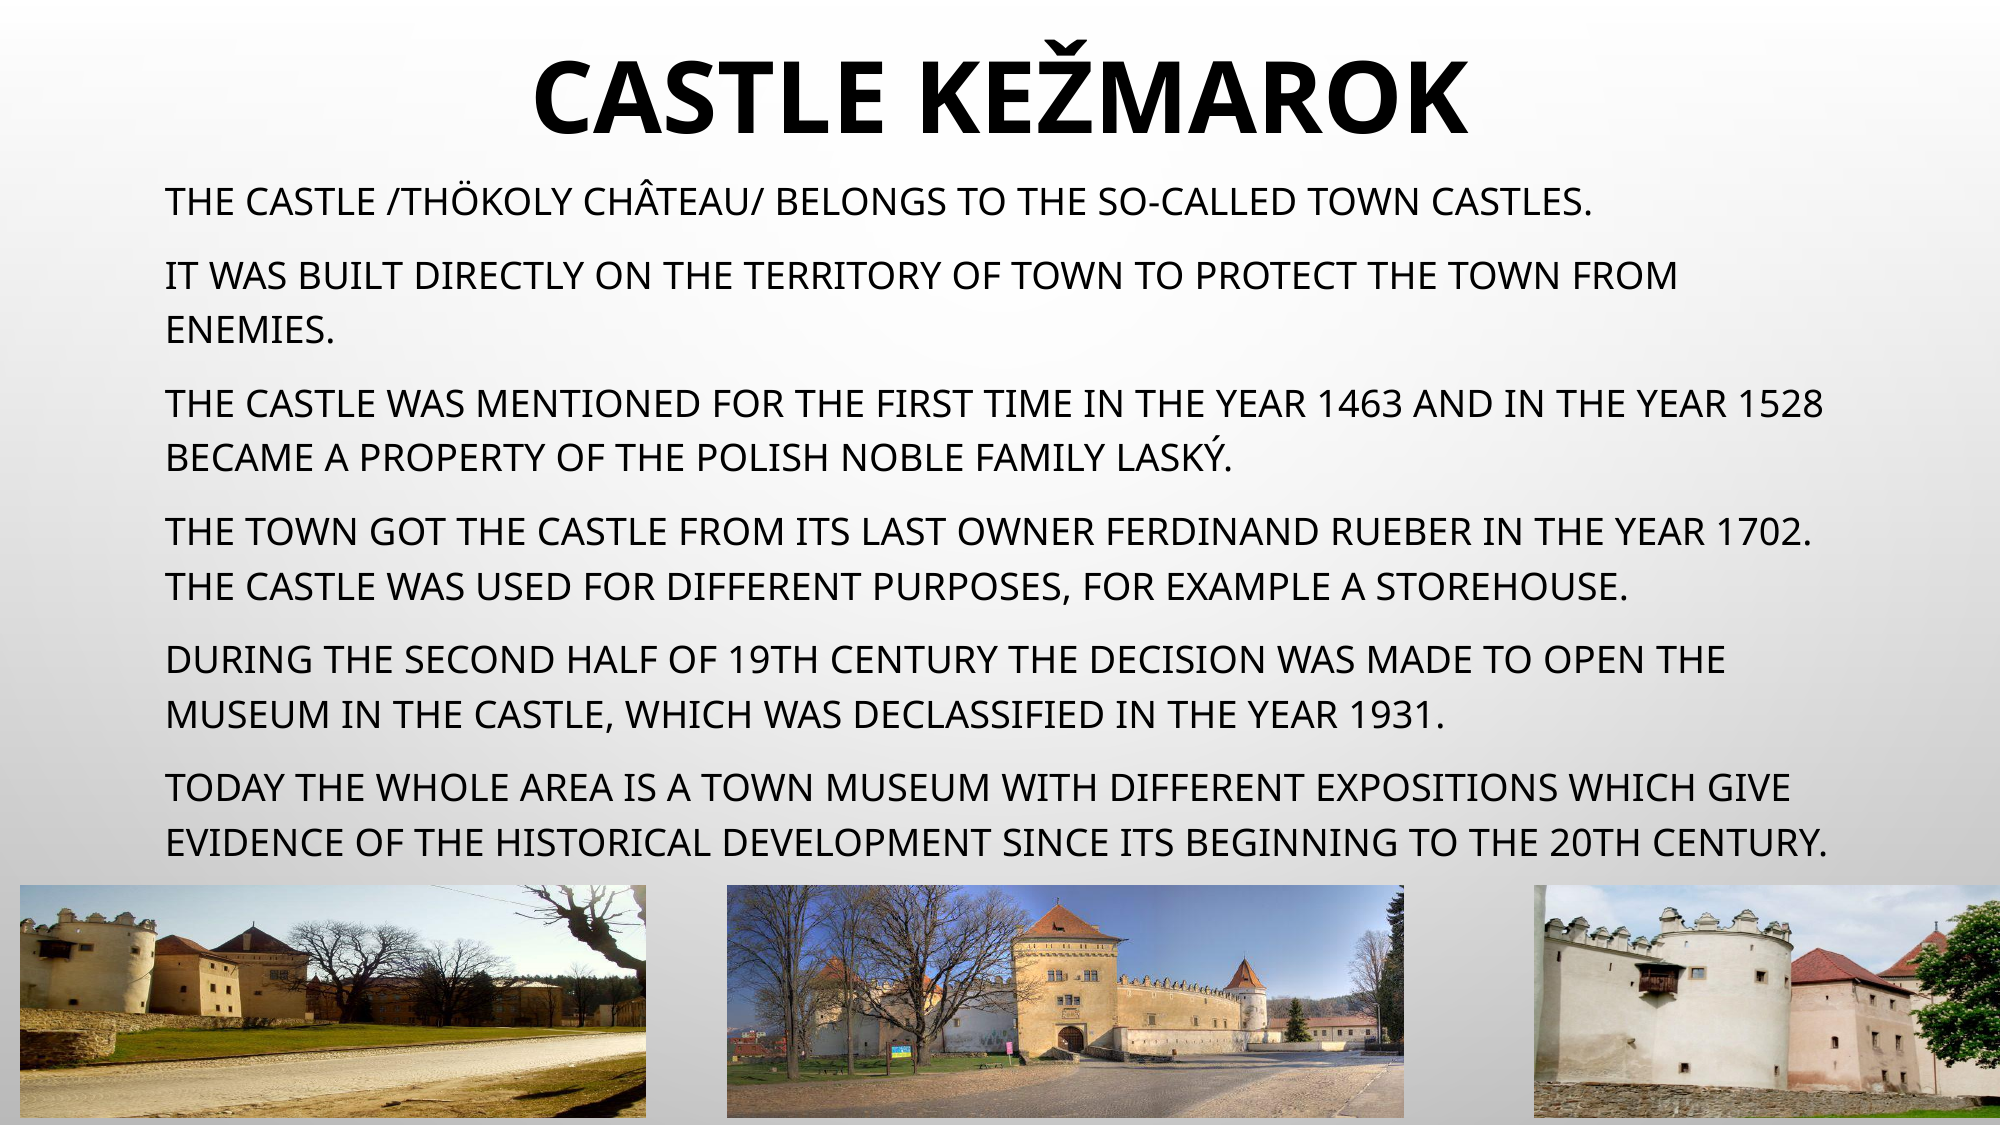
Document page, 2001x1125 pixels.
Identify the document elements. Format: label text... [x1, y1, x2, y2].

title Castle Kežmarok [149, 30, 1851, 160]
list The castle /Thökoly château/ belongs to the so-called town castles. It was built directly on the territory of town to protect the town from enemies. The castle was mentioned for the first time in the year 1463 and in the year 1528 became a property of the Polish noble family Laský. The town got the castle from its last owner Ferdinand Rueber in the year 1702. The castle was used for different purposes, for example a storehouse. During the second half of 19th century the decision was made to open the museum in the castle, which was declassified in the year 1931. Today the whole area is a town museum with different expositions which give evidence of the historical development since its beginning to the 20th century. [149, 160, 1851, 927]
picture [0, 0, 2000, 1125]
